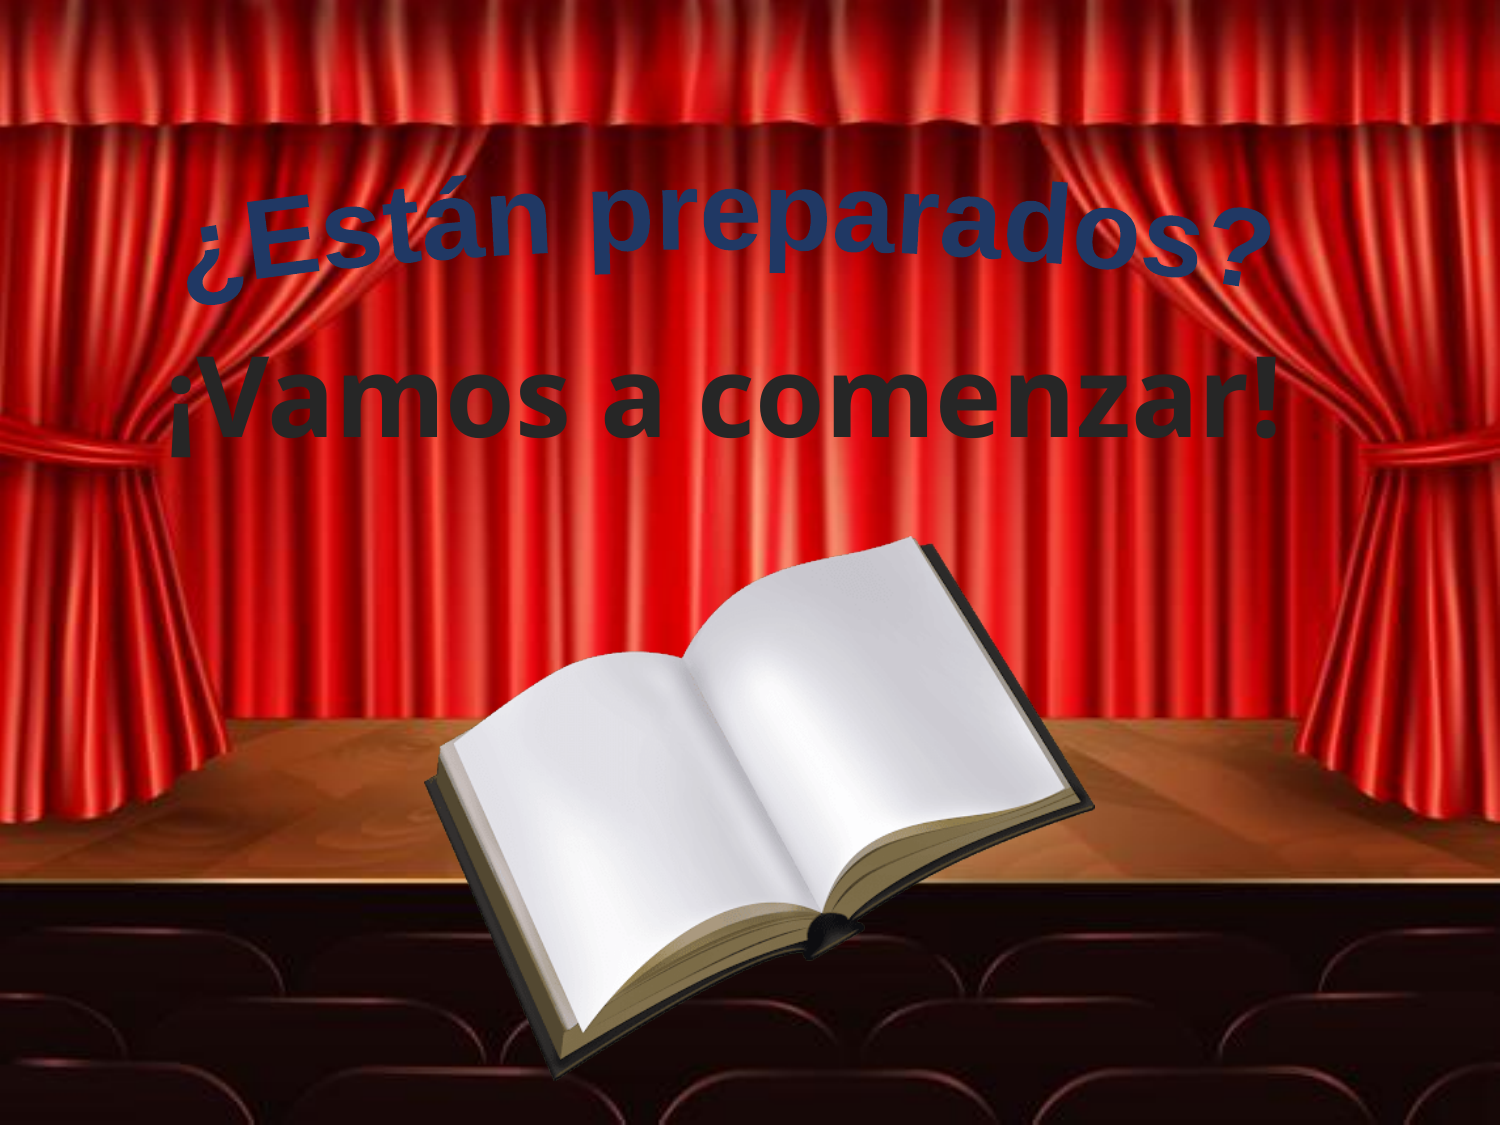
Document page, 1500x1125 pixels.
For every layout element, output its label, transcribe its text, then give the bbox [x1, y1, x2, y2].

picture [0, 0, 1500, 1125]
text_box ¡Vamos a comenzar! [150, 317, 1299, 468]
